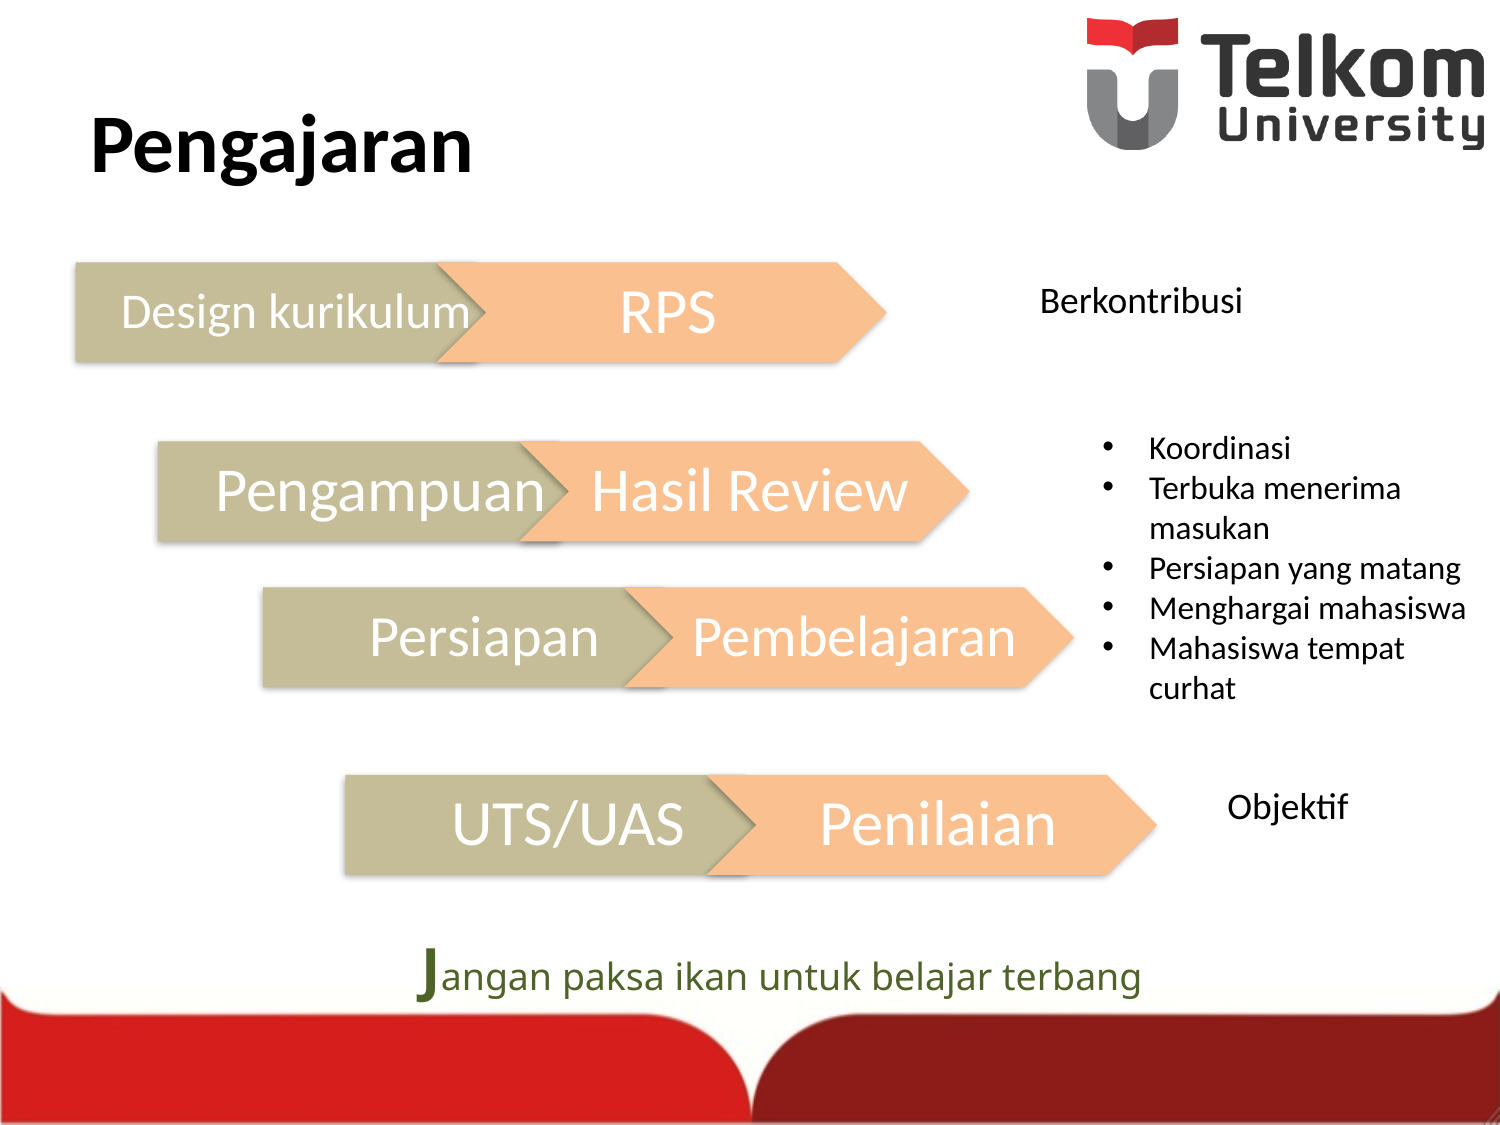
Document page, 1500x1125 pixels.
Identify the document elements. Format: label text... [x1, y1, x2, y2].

title Pengajaran [75, 45, 1425, 233]
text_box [344, 774, 1158, 876]
text_box Koordinasi Terbuka menerima masukan Persiapan yang matang Menghargai mahasiswa Mahasiswa tempat curhat [1087, 419, 1500, 759]
text_box Berkontribusi [1024, 268, 1463, 374]
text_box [262, 587, 1076, 688]
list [74, 262, 888, 363]
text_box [156, 441, 970, 542]
text_box Objektif [1212, 774, 1500, 880]
text_box Jangan paksa ikan untuk belajar terbang [406, 924, 1158, 985]
picture [0, 986, 1500, 1125]
picture [1087, 17, 1485, 151]
